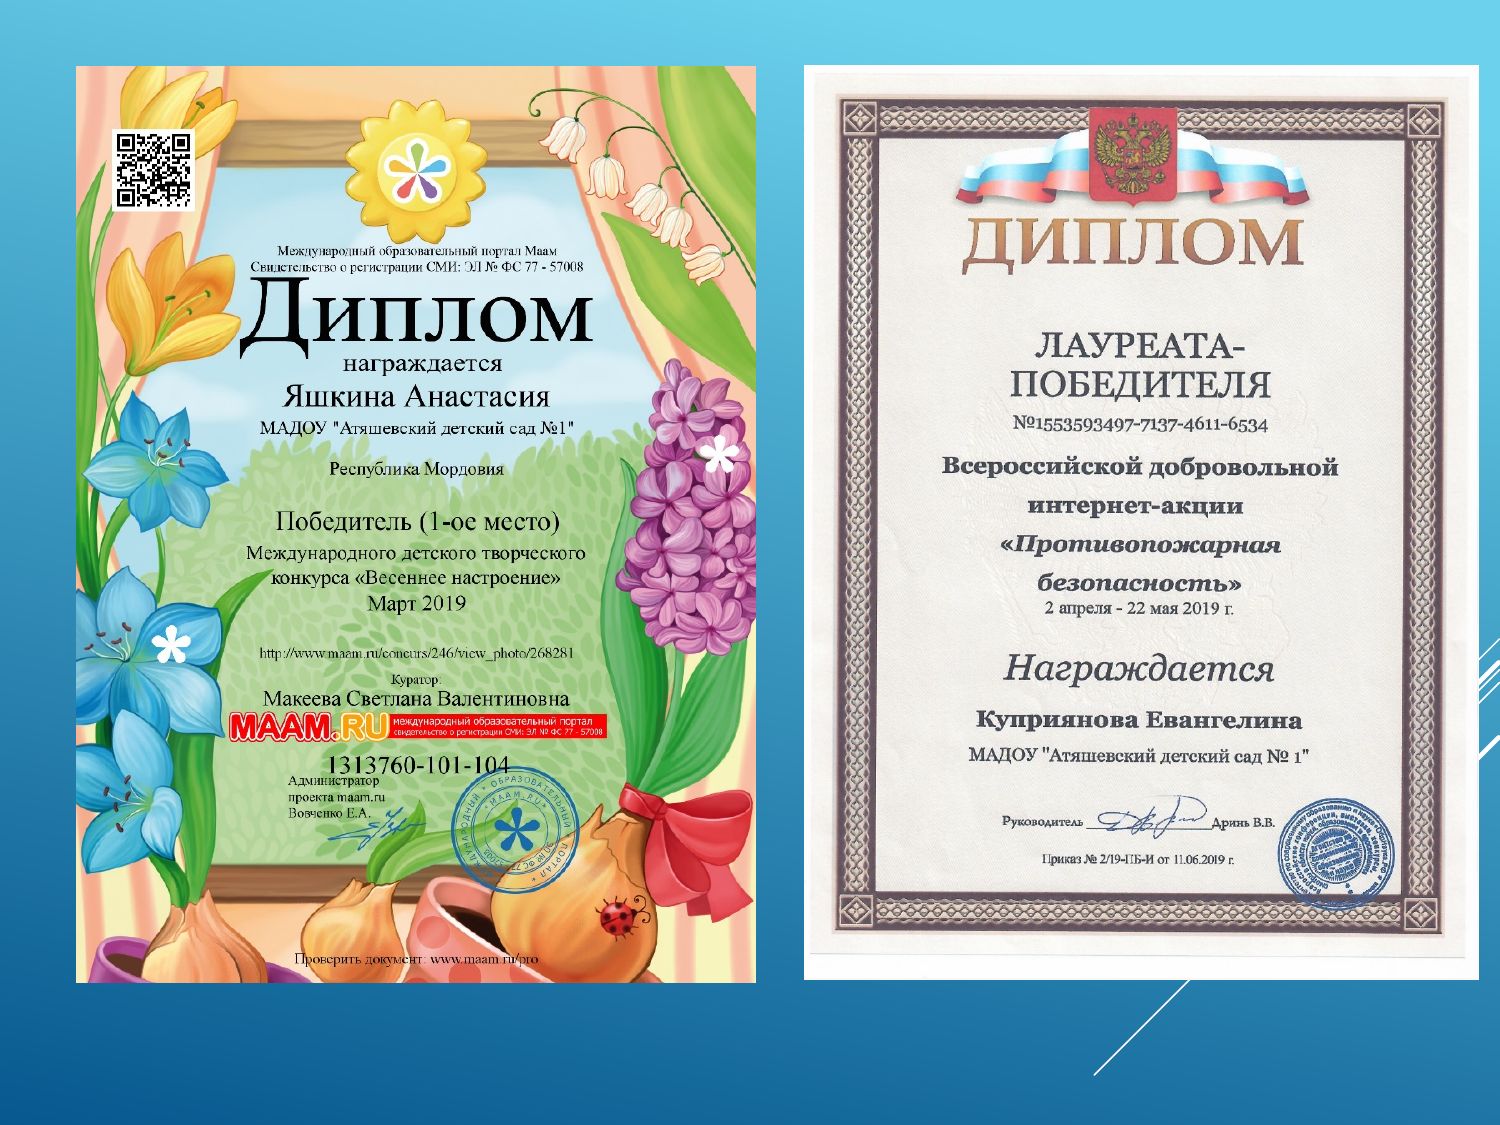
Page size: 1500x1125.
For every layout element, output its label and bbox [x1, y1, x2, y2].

picture [804, 65, 1479, 980]
list [76, 66, 756, 983]
